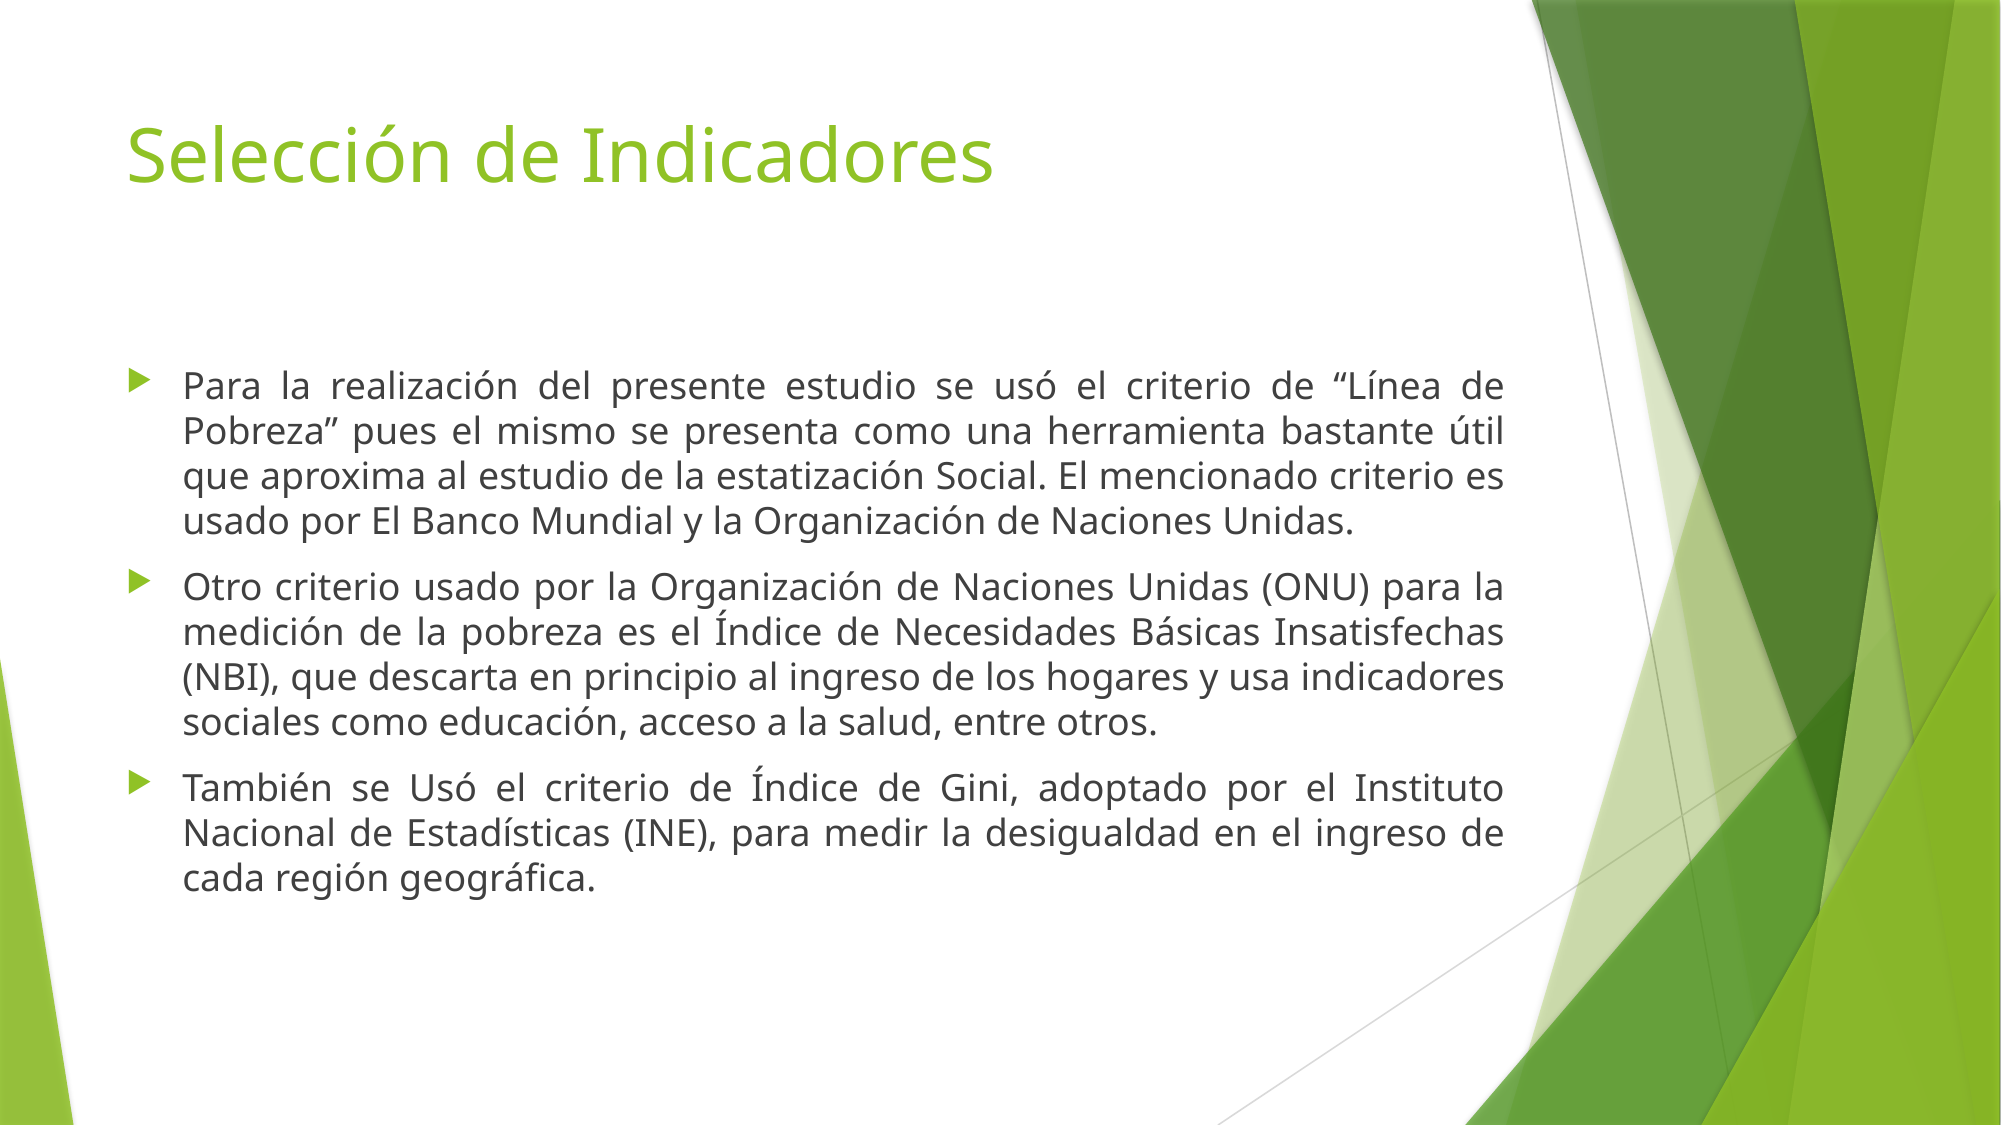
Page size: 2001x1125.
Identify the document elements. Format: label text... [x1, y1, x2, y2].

list Para la realización del presente estudio se usó el criterio de “Línea de Pobreza” pues el mismo se presenta como una herramienta bastante útil que aproxima al estudio de la estatización Social. El mencionado criterio es usado por El Banco Mundial y la Organización de Naciones Unidas. Otro criterio usado por la Organización de Naciones Unidas (ONU) para la medición de la pobreza es el Índice de Necesidades Básicas Insatisfechas (NBI), que descarta en principio al ingreso de los hogares y usa indicadores sociales como educación, acceso a la salud, entre otros. También se Usó el criterio de Índice de Gini, adoptado por el Instituto Nacional de Estadísticas (INE), para medir la desigualdad en el ingreso de cada región geográfica. [111, 354, 1522, 992]
title Selección de Indicadores [111, 99, 1522, 317]
